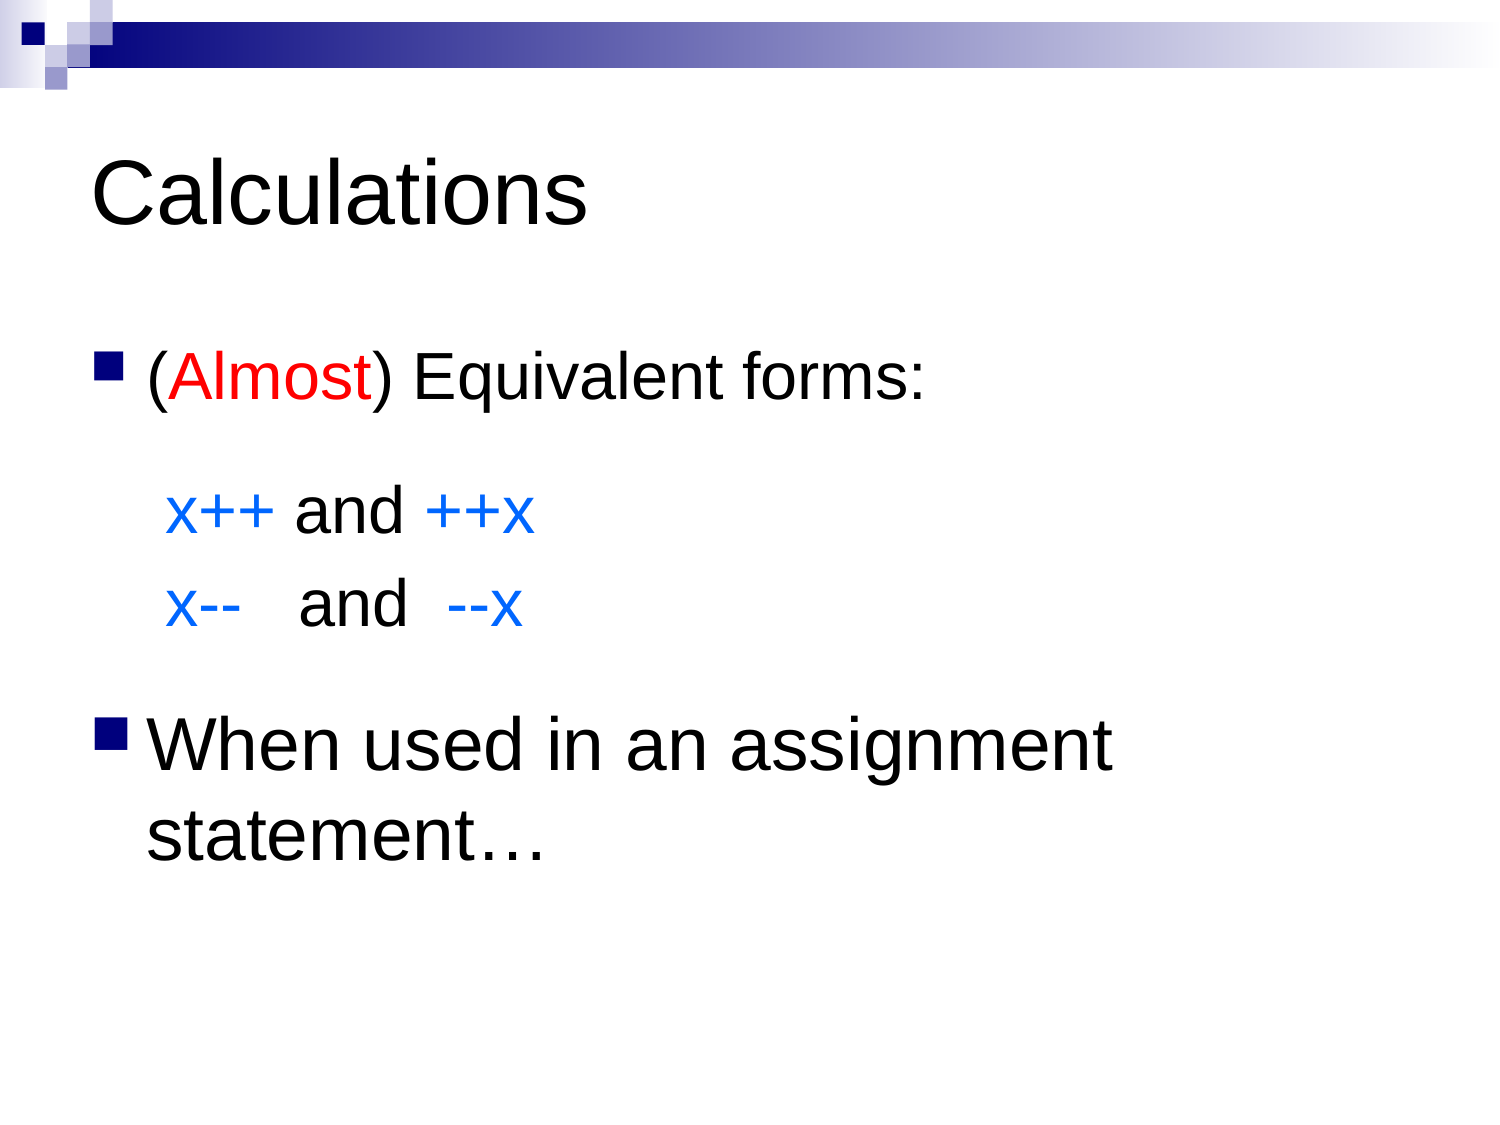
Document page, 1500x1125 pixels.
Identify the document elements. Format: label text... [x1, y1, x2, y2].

list (Almost) Equivalent forms: x++ and ++x x-- and --x When used in an assignment statement… [74, 324, 1426, 963]
title Calculations [74, 74, 1426, 301]
